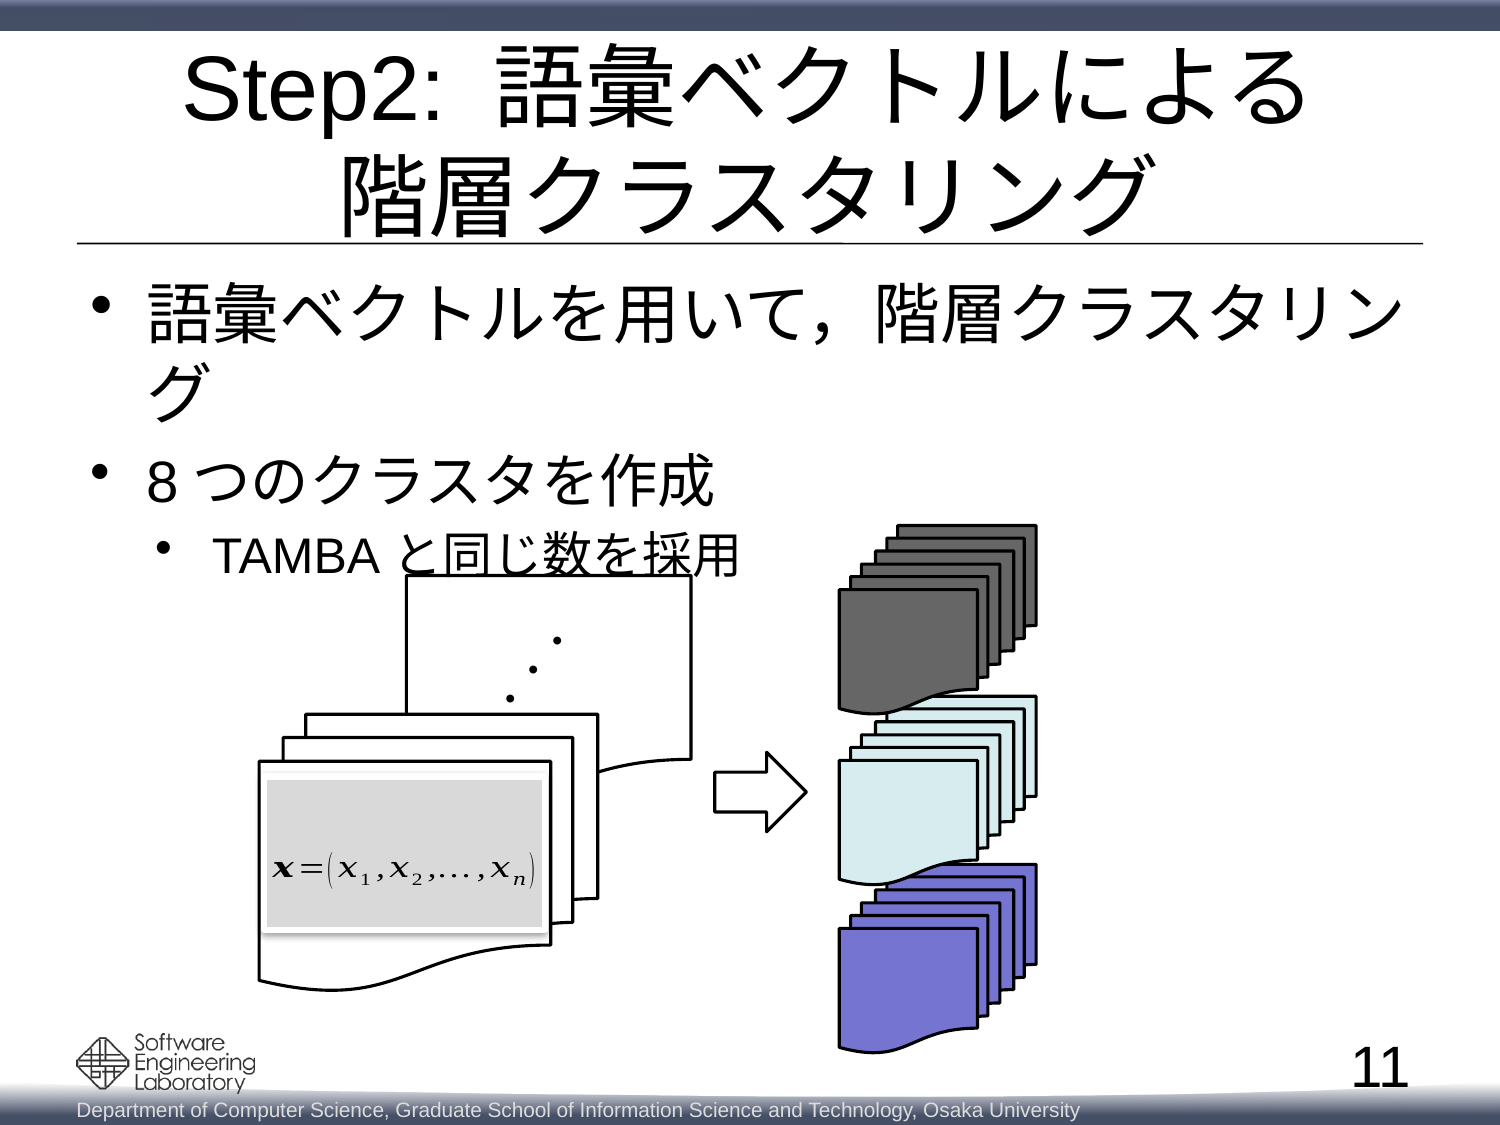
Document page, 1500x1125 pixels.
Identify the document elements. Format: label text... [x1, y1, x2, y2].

text_box [257, 937, 553, 993]
text_box [257, 712, 600, 926]
slide_number 11 [1237, 1021, 1427, 1070]
picture [0, 1033, 1500, 1125]
picture [0, 0, 1500, 31]
list 語彙ベクトルを用いて，階層クラスタリング 8つのクラスタを作成 TAMBAと同じ数を採用 [74, 264, 1426, 1008]
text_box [839, 891, 1037, 1054]
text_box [839, 525, 1037, 715]
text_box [263, 776, 551, 931]
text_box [839, 721, 1037, 886]
title Step2: 語彙ベクトルによる 階層クラスタリング [74, 44, 1424, 233]
text_box [712, 750, 809, 834]
